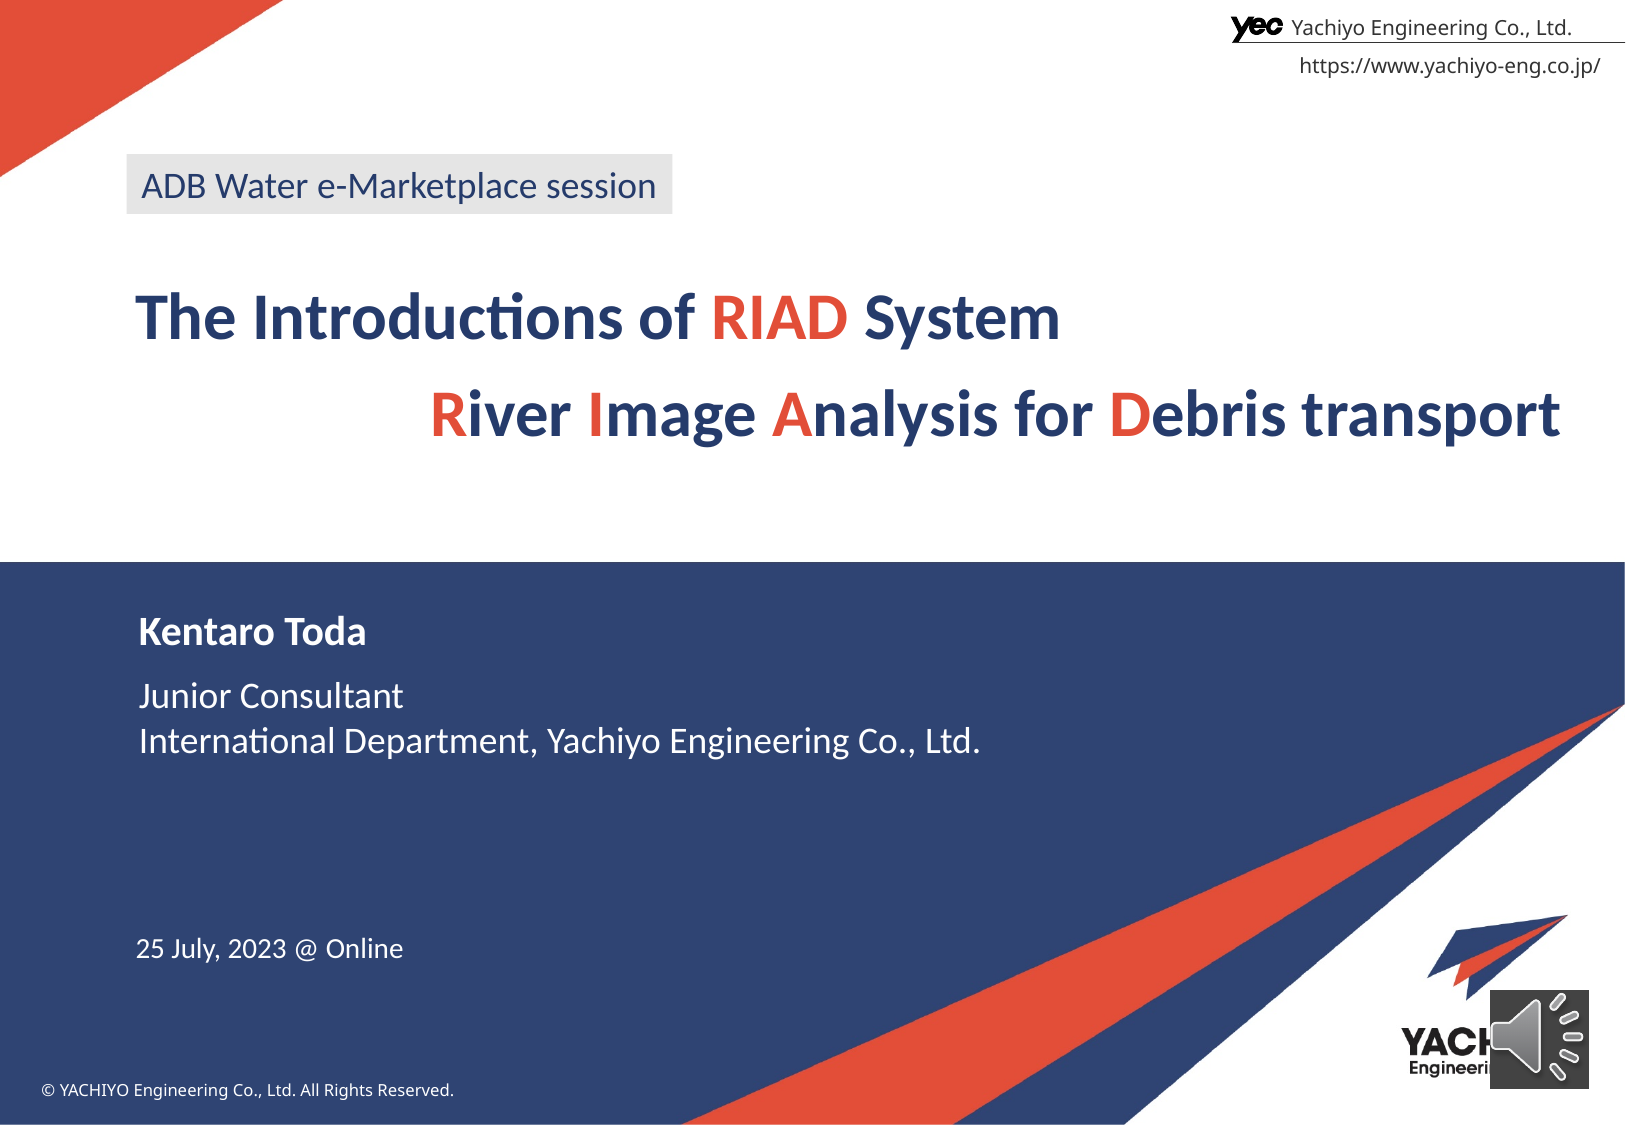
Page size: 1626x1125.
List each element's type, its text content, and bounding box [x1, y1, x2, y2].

picture [0, 0, 1625, 1125]
text_box The Introductions of RIAD System River Image Analysis for Debris transport [128, 267, 1569, 527]
text_box Kentaro Toda Junior Consultant International Department, Yachiyo Engineering Co., Ltd. [124, 571, 1625, 769]
text_box 25 July, 2023 @ Online [120, 904, 535, 973]
text_box ADB Water e-Marketplace session [126, 154, 673, 214]
